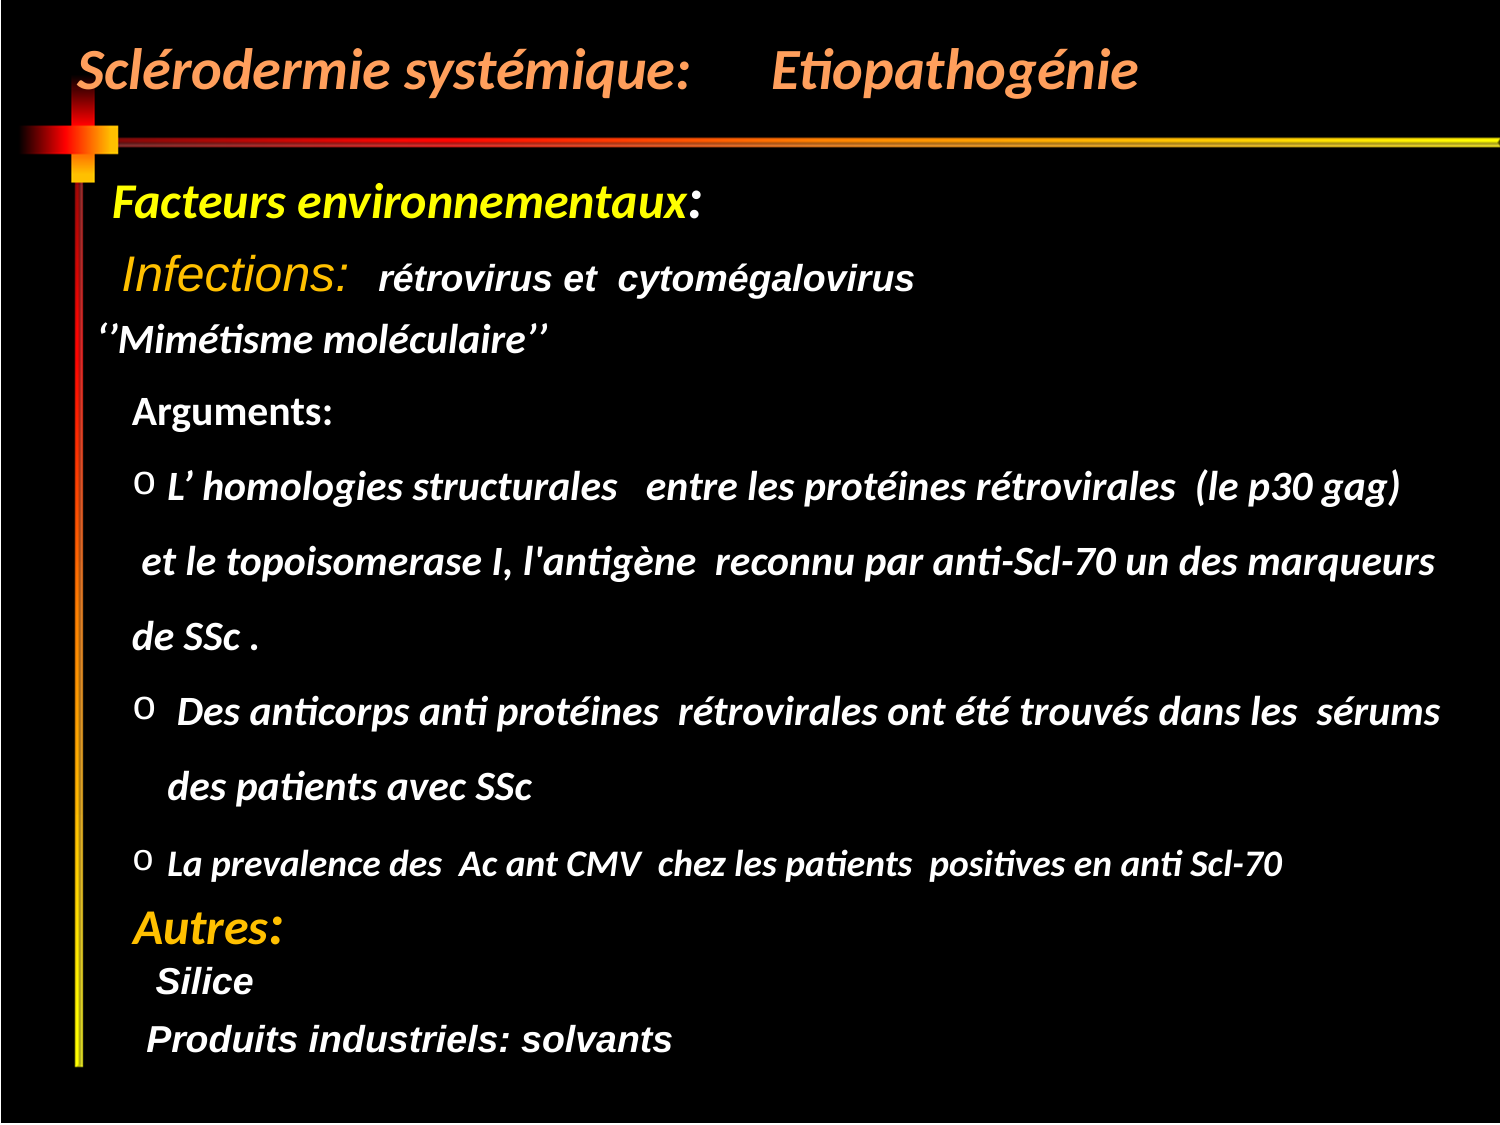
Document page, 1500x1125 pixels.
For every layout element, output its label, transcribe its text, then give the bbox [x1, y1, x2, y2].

text_box Produits industriels: solvants [131, 1007, 700, 1068]
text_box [58, 23, 1158, 110]
text_box Autres: [118, 894, 300, 1034]
text_box ‘’Mimétisme moléculaire’’ [81, 304, 573, 370]
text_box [105, 234, 1114, 311]
text_box Silice [140, 949, 1008, 1010]
text_box Facteurs environnementaux: [97, 152, 719, 238]
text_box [116, 351, 1465, 885]
picture [0, 0, 1500, 1125]
